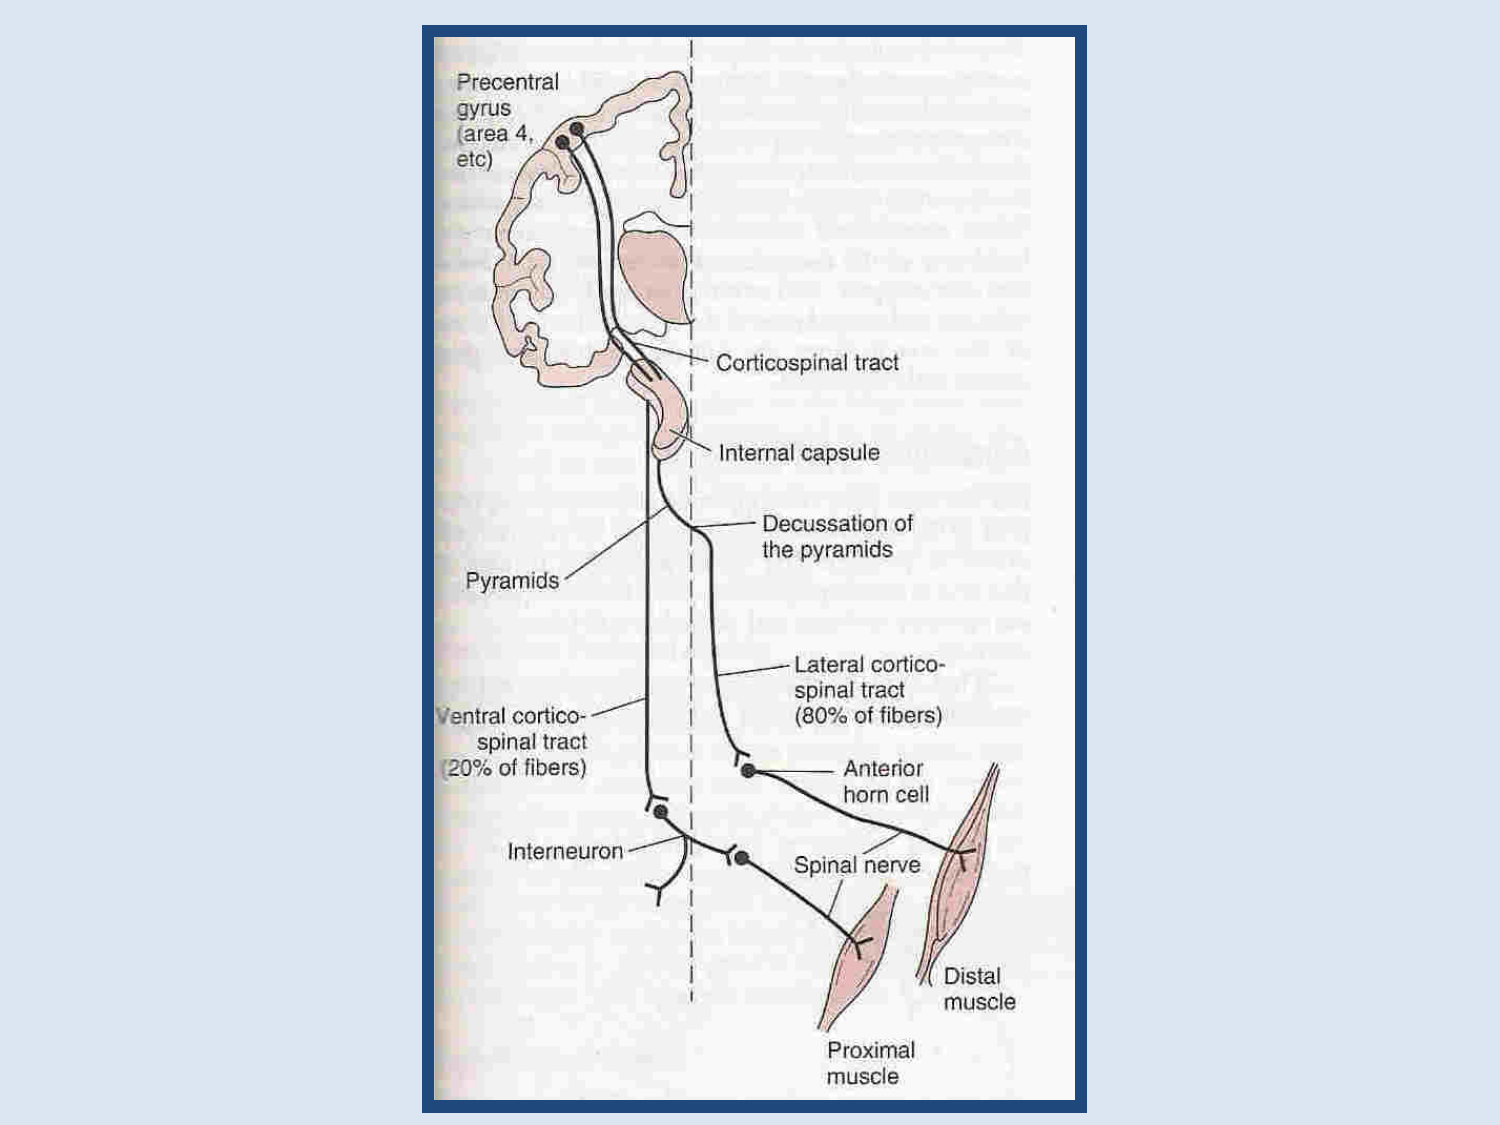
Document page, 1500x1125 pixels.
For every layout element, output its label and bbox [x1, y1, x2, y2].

picture [434, 37, 1076, 1101]
